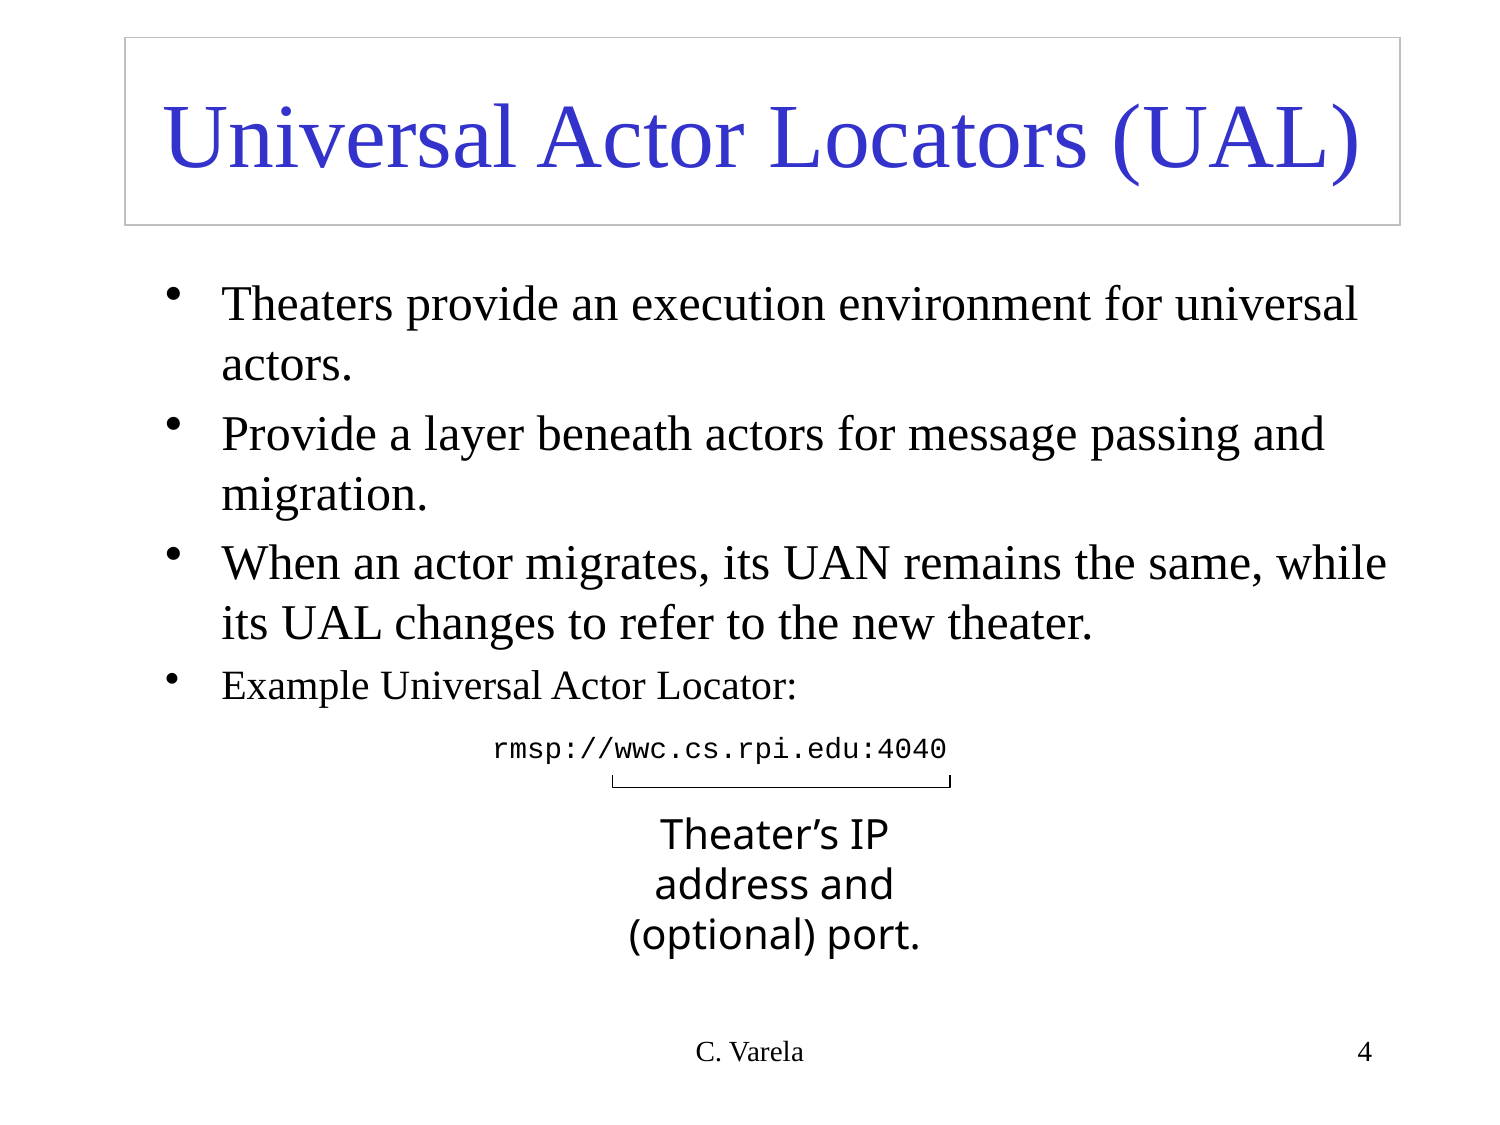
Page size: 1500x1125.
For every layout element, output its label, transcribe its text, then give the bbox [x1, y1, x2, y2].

slide_number 4 [1074, 1024, 1388, 1101]
text_box Theater’s IP address and (optional) port. [587, 800, 963, 965]
text_box [612, 774, 951, 788]
list Theaters provide an execution environment for universal actors. Provide a layer beneath actors for message passing and migration. When an actor migrates, its UAN remains the same, while its UAL changes to refer to the new theater. Example Universal Actor Locator: rmsp://wwc.cs.rpi.edu:4040 [150, 262, 1425, 975]
title Universal Actor Locators (UAL) [124, 37, 1401, 226]
footer C. Varela [249, 1024, 1074, 1101]
